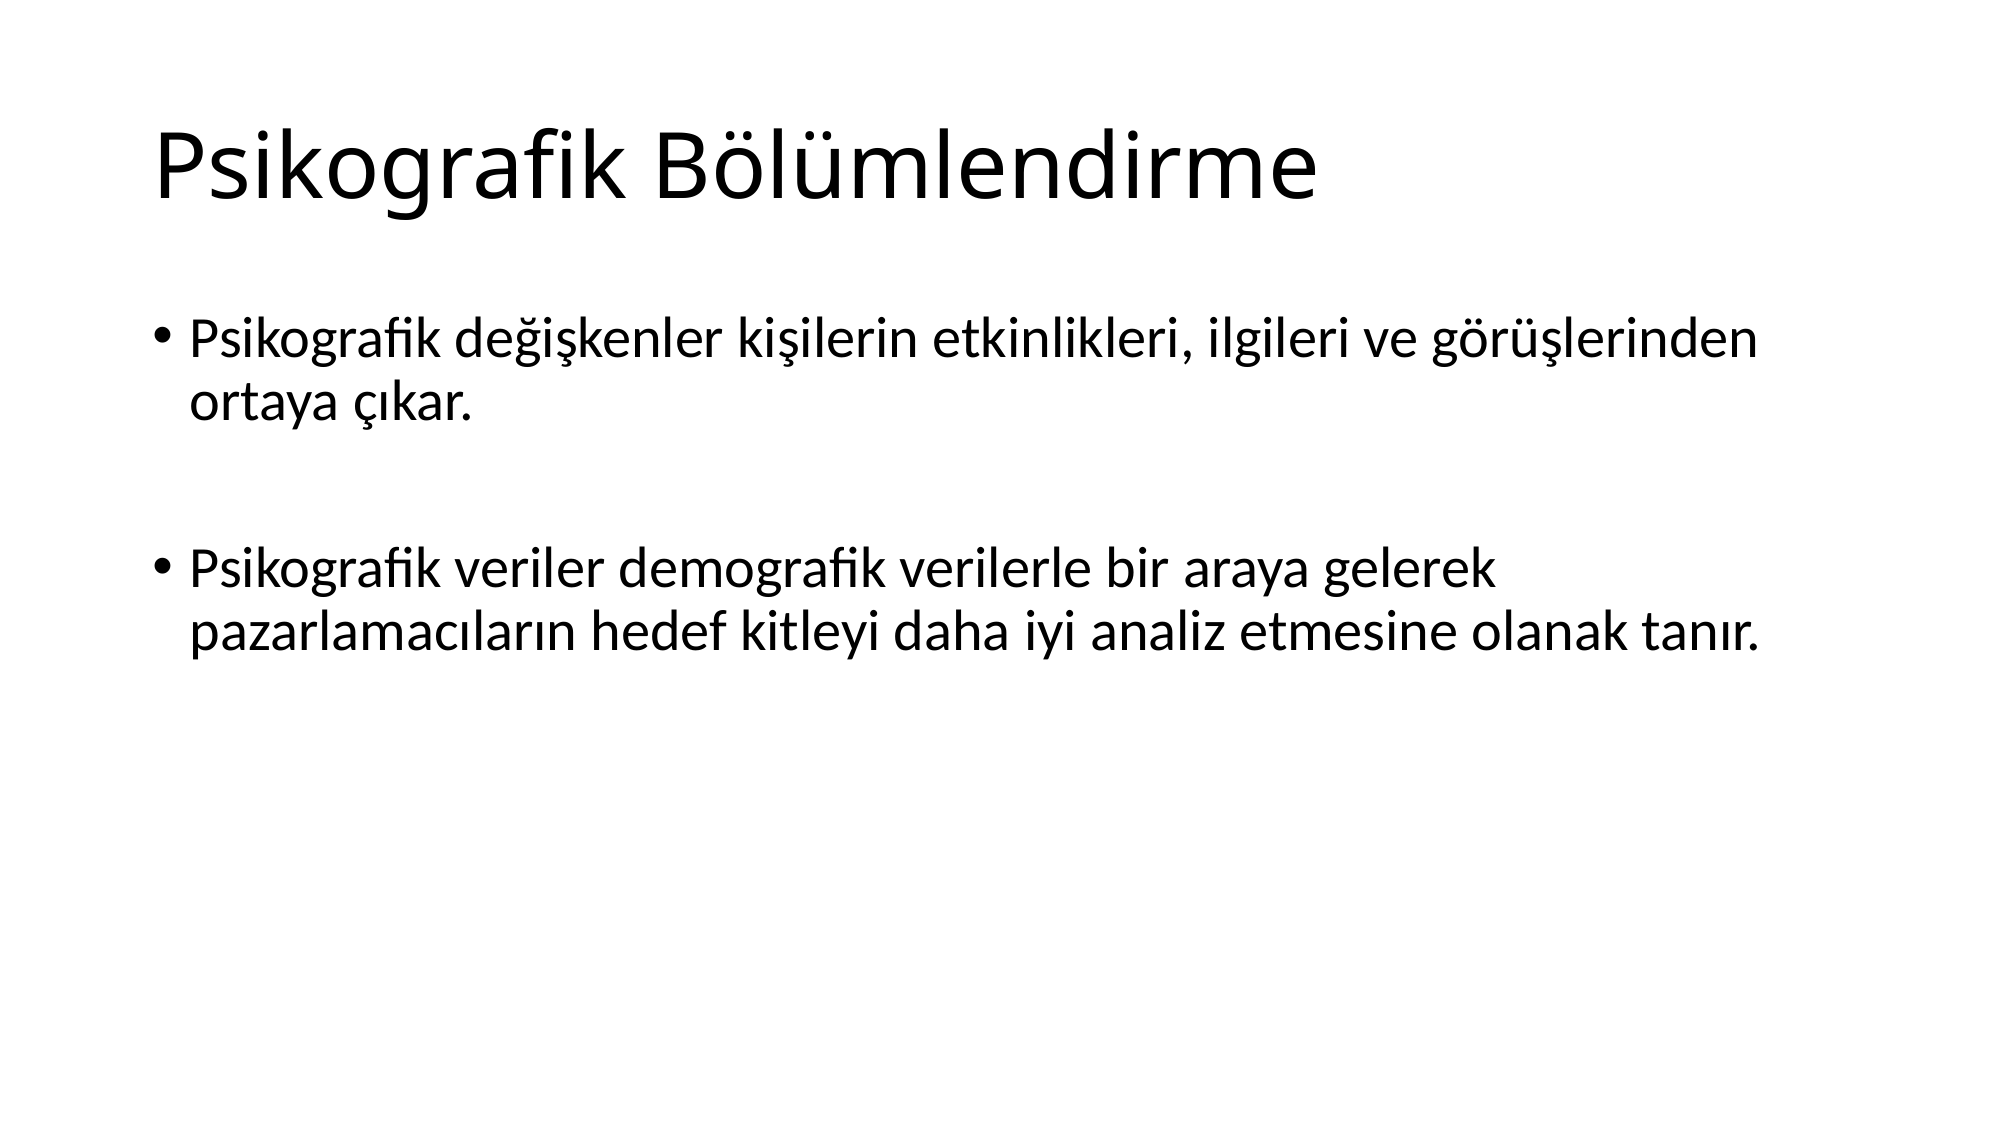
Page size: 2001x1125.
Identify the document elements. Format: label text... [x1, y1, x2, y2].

title Psikografik Bölümlendirme [137, 59, 1863, 278]
list Psikografik değişkenler kişilerin etkinlikleri, ilgileri ve görüşlerinden ortaya çıkar. Psikografik veriler demografik verilerle bir araya gelerek pazarlamacıların hedef kitleyi daha iyi analiz etmesine olanak tanır. [137, 299, 1863, 1014]
